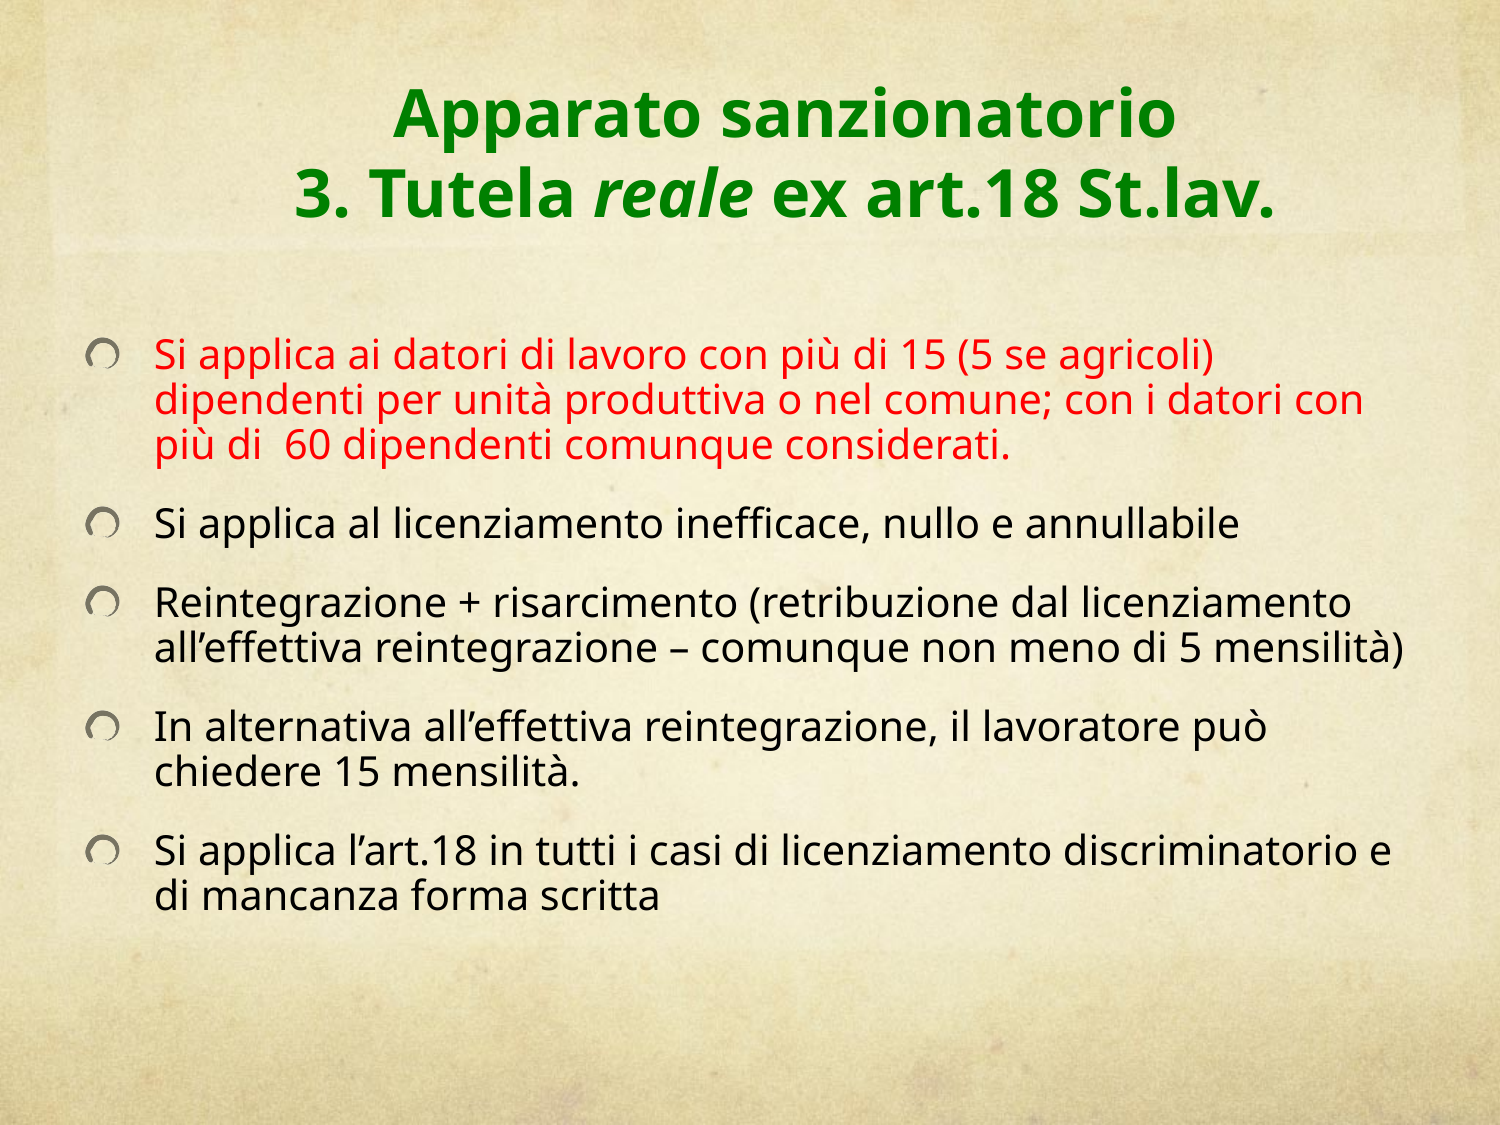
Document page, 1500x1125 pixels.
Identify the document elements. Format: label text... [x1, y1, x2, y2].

title Apparato sanzionatorio 3. Tutela reale ex art.18 St.lav. [148, 58, 1424, 244]
list Si applica ai datori di lavoro con più di 15 (5 se agricoli) dipendenti per unità produttiva o nel comune; con i datori con più di 60 dipendenti comunque considerati. Si applica al licenziamento inefficace, nullo e annullabile Reintegrazione + risarcimento (retribuzione dal licenziamento all’effettiva reintegrazione – comunque non meno di 5 mensilità) In alternativa all’effettiva reintegrazione, il lavoratore può chiedere 15 mensilità. Si applica l’art.18 in tutti i casi di licenziamento discriminatorio e di mancanza forma scritta [70, 326, 1430, 947]
picture [0, 0, 1500, 1125]
